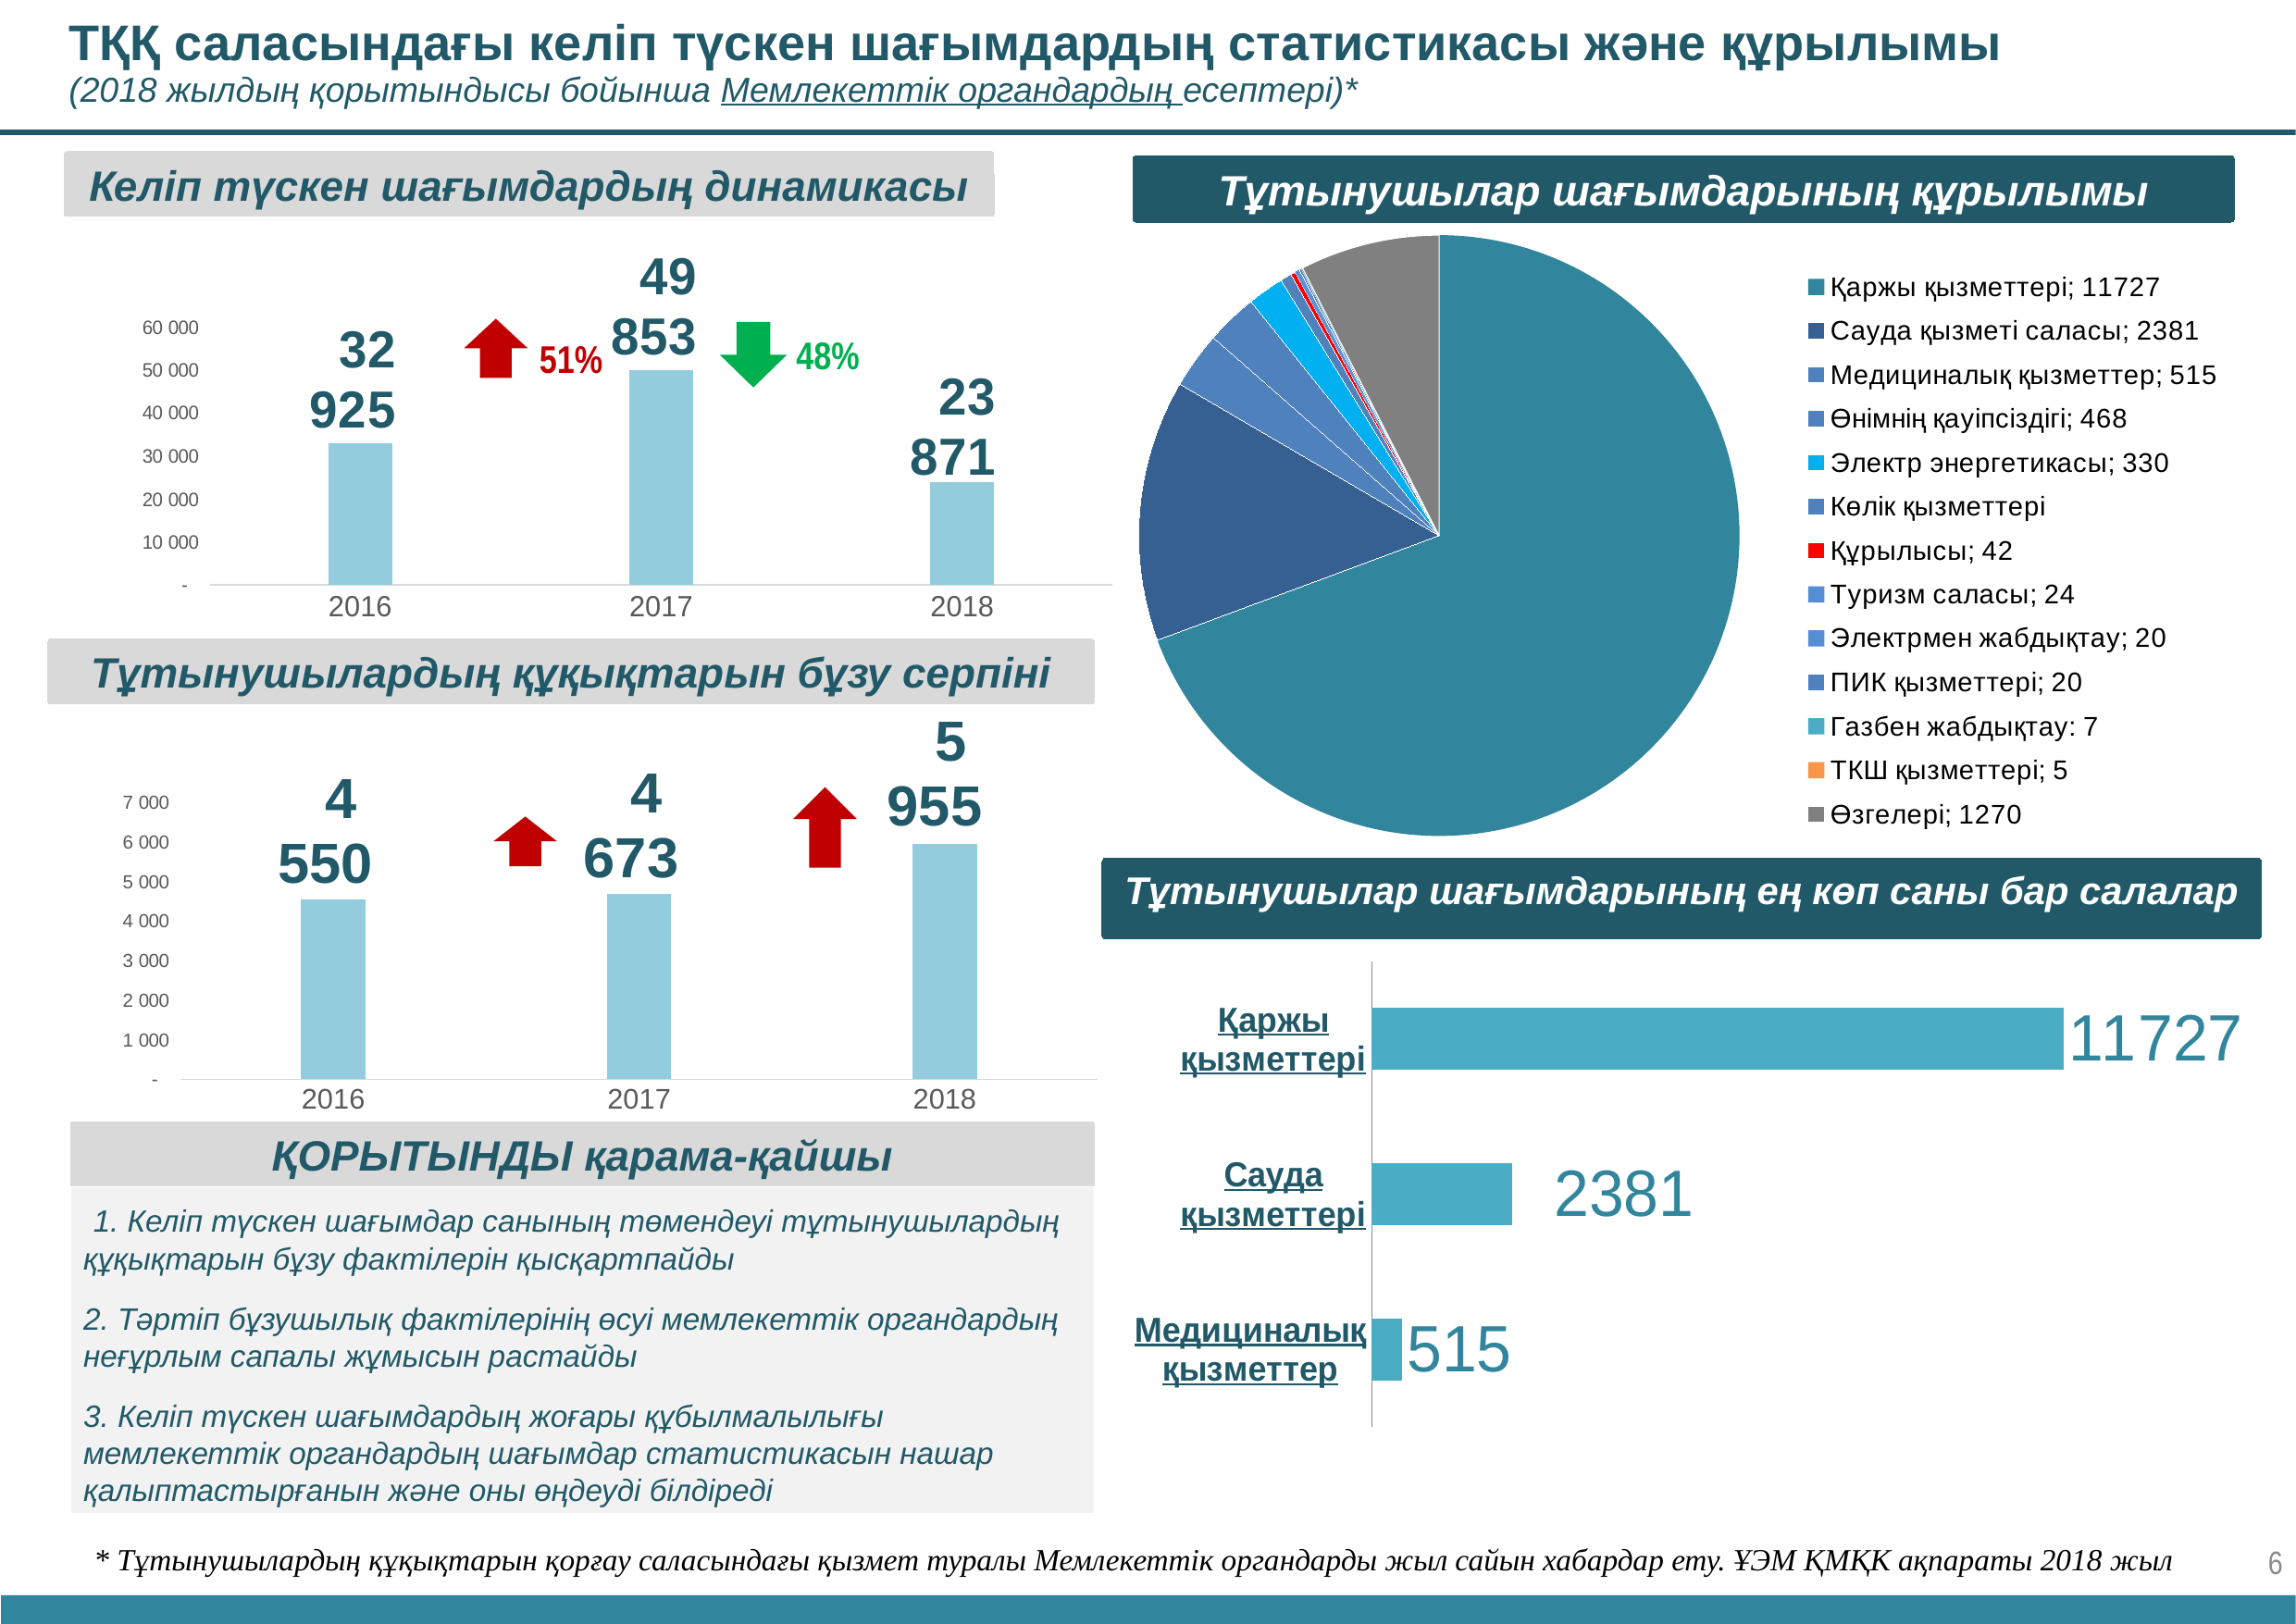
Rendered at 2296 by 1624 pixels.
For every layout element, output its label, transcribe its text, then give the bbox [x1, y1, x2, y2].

text_box [0, 1594, 2296, 1624]
chart [96, 222, 2262, 1523]
text_box ҚОРЫТЫНДЫ қарама-қайшы [69, 1121, 1096, 1187]
text_box Тұтынушылар шағымдарының ең көп саны бар салалар [1119, 858, 2262, 939]
text_box Тұтынушылар шағымдарының құрылымы [1133, 155, 2235, 222]
text_box * Тұтынушылардың құқықтарын қорғау саласындағы қызмет туралы Мемлекеттік органдарды жыл сайын хабардар ету. ҰЭМ ҚМҚК ақпараты 2018 жыл [80, 1532, 2190, 1584]
text_box Тұтынушылардың құқықтарын бұзу серпіні [46, 638, 1055, 705]
text_box ТҚҚ саласындағы келіп түскен шағымдардың статистикасы және құрылымы (2018 жылдың қорытындысы бойынша Мемлекеттік органдардың есептері)* [0, 0, 2264, 128]
text_box Келіп түскен шағымдардың динамикасы [63, 150, 996, 217]
text_box 6 [1780, 1518, 2296, 1594]
text_box 1. Келіп түскен шағымдар санының төмендеуі тұтынушылардың құқықтарын бұзу фактілерін қысқартпайды 2. Тәртіп бұзушылық фактілерінің өсуі мемлекеттік органдардың неғұрлым сапалы жұмысын растайды 3. Келіп түскен шағымдардың жоғары құбылмалылығы мемлекеттік органдардың шағымдар статистикасын нашар қалыптастырғанын және оны өңдеуді білдіреді [68, 1185, 1096, 1515]
